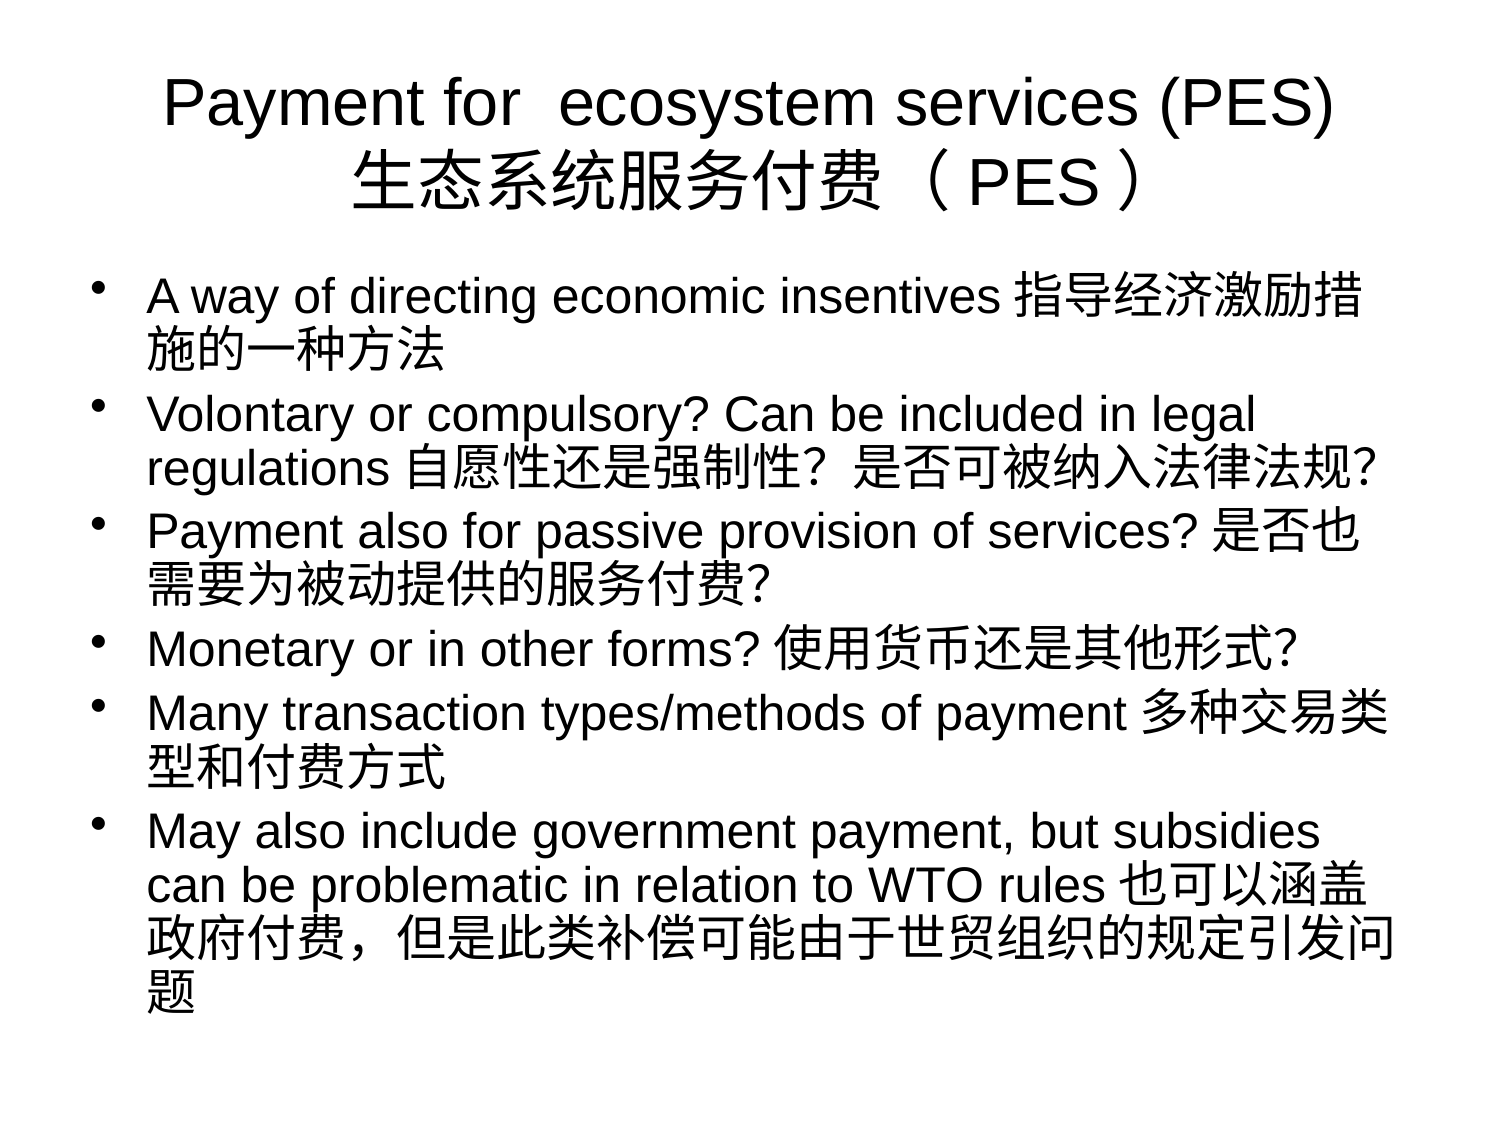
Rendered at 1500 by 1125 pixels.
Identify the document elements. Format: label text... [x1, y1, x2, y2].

title Payment for ecosystem services (PES) 生态系统服务付费（PES） [74, 44, 1426, 233]
list A way of directing economic insentives指导经济激励措施的一种方法 Volontary or compulsory? Can be included in legal regulations自愿性还是强制性？是否可被纳入法律法规？ Payment also for passive provision of services?是否也需要为被动提供的服务付费？ Monetary or in other forms?使用货币还是其他形式？ Many transaction types/methods of payment多种交易类型和付费方式 May also include government payment, but subsidies can be problematic in relation to WTO rules也可以涵盖政府付费，但是此类补偿可能由于世贸组织的规定引发问题 [74, 262, 1426, 1006]
